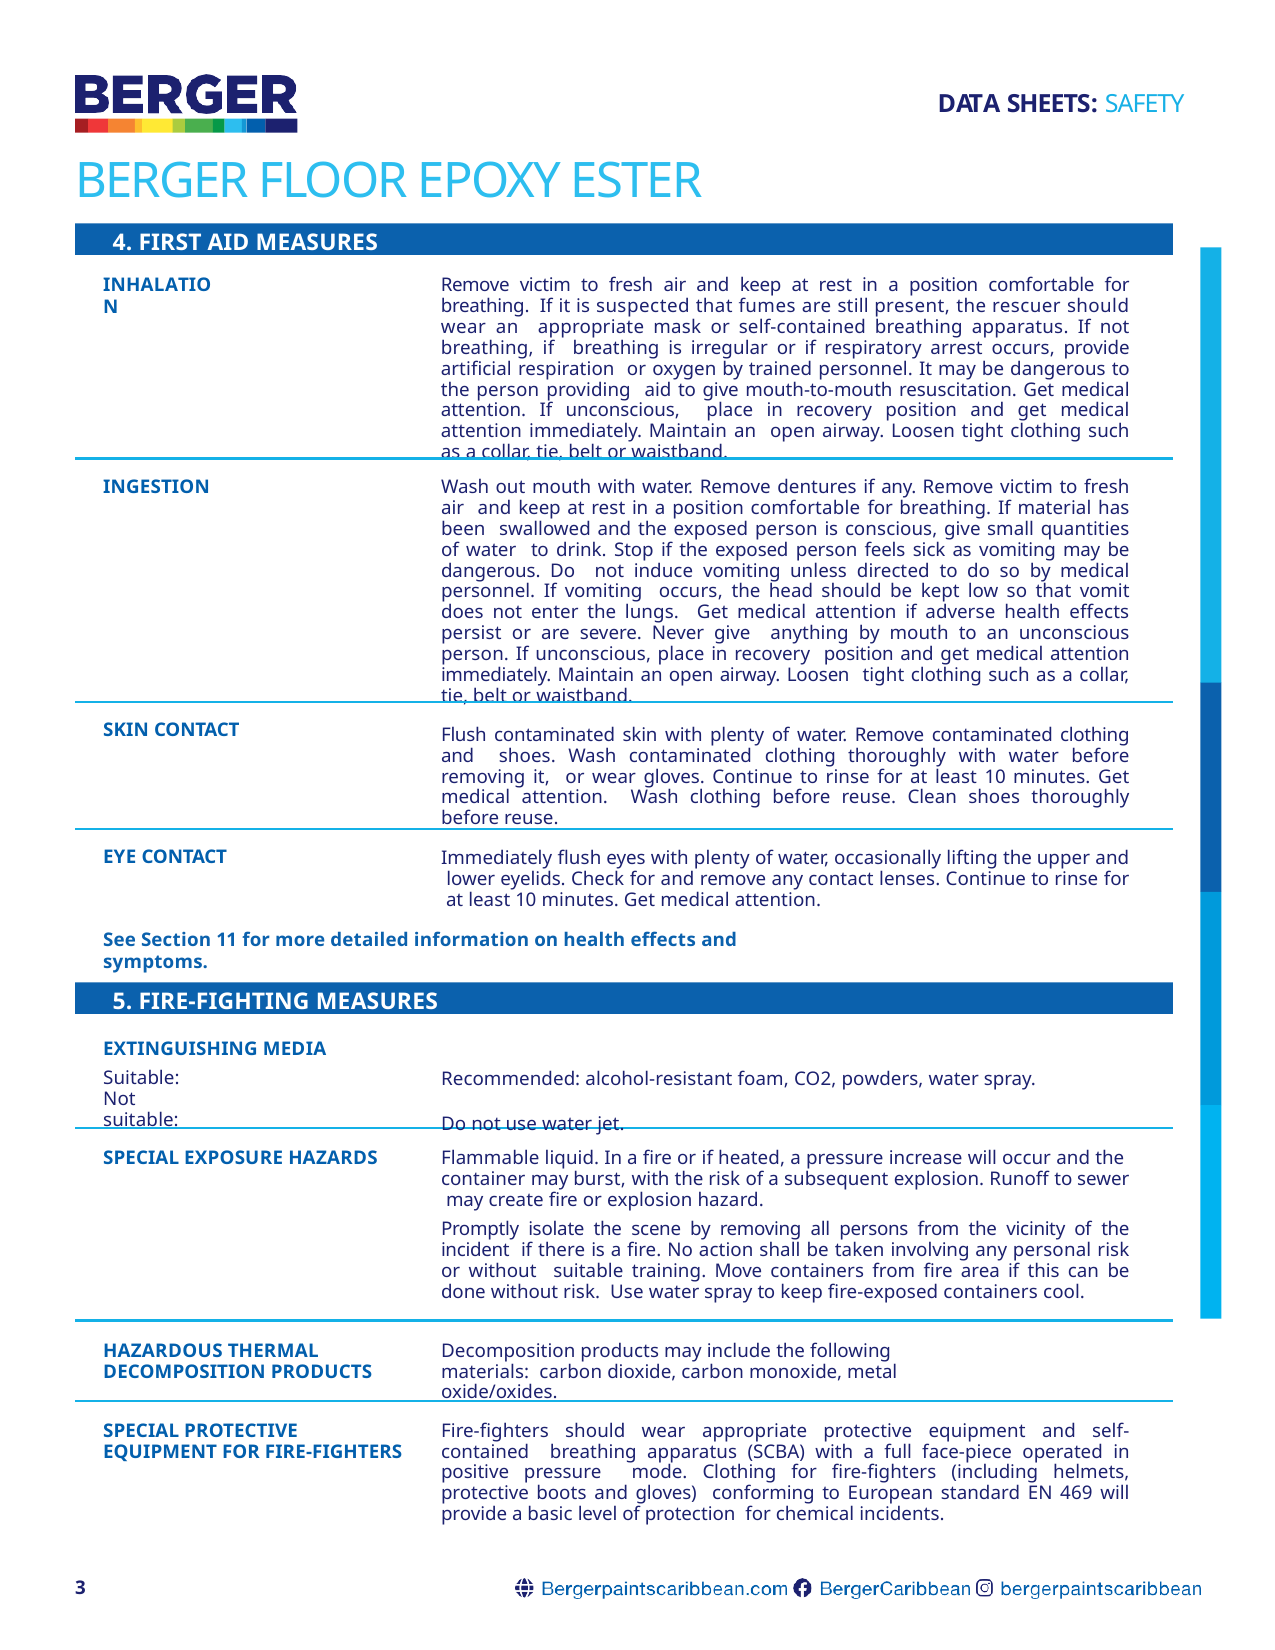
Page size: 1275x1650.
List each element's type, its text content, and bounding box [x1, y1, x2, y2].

picture [515, 1578, 787, 1599]
text_box Flush contaminated skin with plenty of water. Remove contaminated clothing and shoes. Wash contaminated clothing thoroughly with water before removing it, or wear gloves. Continue to rinse for at least 10 minutes. Get medical attention. Wash clothing before reuse. Clean shoes thoroughly before reuse. [438, 720, 1131, 829]
text_box SPECIAL PROTECTIVE EQUIPMENT FOR FIRE-FIGHTERS [101, 1416, 418, 1462]
text_box EYE CONTACT [101, 843, 240, 868]
text_box SPECIAL EXPOSURE HAZARDS [100, 1143, 398, 1168]
text_box Recommended: alcohol-resistant foam, CO2, powders, water spray. Do not use water jet. [438, 1063, 1042, 1135]
text_box HAZARDOUS THERMAL DECOMPOSITION PRODUCTS [100, 1336, 383, 1382]
text_box Decomposition products may include the following materials: carbon dioxide, carbon monoxide, metal oxide/oxides. [438, 1336, 982, 1403]
picture [148, 74, 222, 114]
text_box Immediately flush eyes with plenty of water, occasionally lifting the upper and lower eyelids. Check for and remove any contact lenses. Continue to rinse for at least 10 minutes. Get medical attention. [438, 843, 1131, 910]
text_box 3 [68, 1574, 94, 1602]
text_box Flammable liquid. In a fire or if heated, a pressure increase will occur and the container may burst, with the risk of a subsequent explosion. Runoff to sewer may create fire or explosion hazard. Promptly isolate the scene by removing all persons from the vicinity of the incident if there is a fire. No action shall be taken involving any personal risk or without suitable training. Move containers from fire area if this can be done without risk. Use water spray to keep fire-exposed containers cool. [438, 1143, 1131, 1302]
text_box See Section 11 for more detailed information on health effects and symptoms. [100, 925, 819, 973]
text_box INGESTION [100, 472, 212, 497]
text_box 4. FIRST AID MEASURES [875, 223, 1173, 255]
picture [976, 1579, 1201, 1599]
text_box Fire-fighters should wear appropriate protective equipment and self-contained breathing apparatus (SCBA) with a full face-piece operated in positive pressure mode. Clothing for fire-fighters (including helmets, protective boots and gloves) conforming to European standard EN 469 will provide a basic level of protection for chemical incidents. [438, 1416, 1131, 1525]
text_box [1200, 247, 1222, 1319]
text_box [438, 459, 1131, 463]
text_box SKIN CONTACT [100, 716, 249, 741]
text_box DATA SHEETS: SAFETY [935, 85, 1202, 118]
picture [793, 1578, 970, 1599]
picture [262, 75, 297, 113]
text_box Remove victim to fresh air and keep at rest in a position comfortable for breathing. If it is suspected that fumes are still present, the rescuer should wear an appropriate mask or self-contained breathing apparatus. If not breathing, if breathing is irregular or if respiratory arrest occurs, provide artificial respiration or oxygen by trained personnel. It may be dangerous to the person providing aid to give mouth-to-mouth resuscitation. Get medical attention. If unconscious, place in recovery position and get medical attention immediately. Maintain an open airway. Loosen tight clothing such as a collar, tie, belt or waistband. [438, 270, 1131, 458]
text_box 5. FIRE-FIGHTING MEASURES [75, 982, 1173, 1014]
text_box Wash out mouth with water. Remove dentures if any. Remove victim to fresh air and keep at rest in a position comfortable for breathing. If material has been swallowed and the exposed person is conscious, give small quantities of water to drink. Stop if the exposed person feels sick as vomiting may be dangerous. Do not induce vomiting unless directed to do so by medical personnel. If vomiting occurs, the head should be kept low so that vomit does not enter the lungs. Get medical attention if adverse health effects persist or are severe. Never give anything by mouth to an unconscious person. If unconscious, place in recovery position and get medical attention immediately. Maintain an open airway. Loosen tight clothing such as a collar, tie, belt or waistband. [438, 472, 1131, 702]
title BERGER FLOOR EPOXY ESTER [72, 145, 875, 425]
text_box EXTINGUISHING MEDIA Suitable: Not suitable: [101, 1027, 327, 1131]
picture [75, 75, 109, 113]
